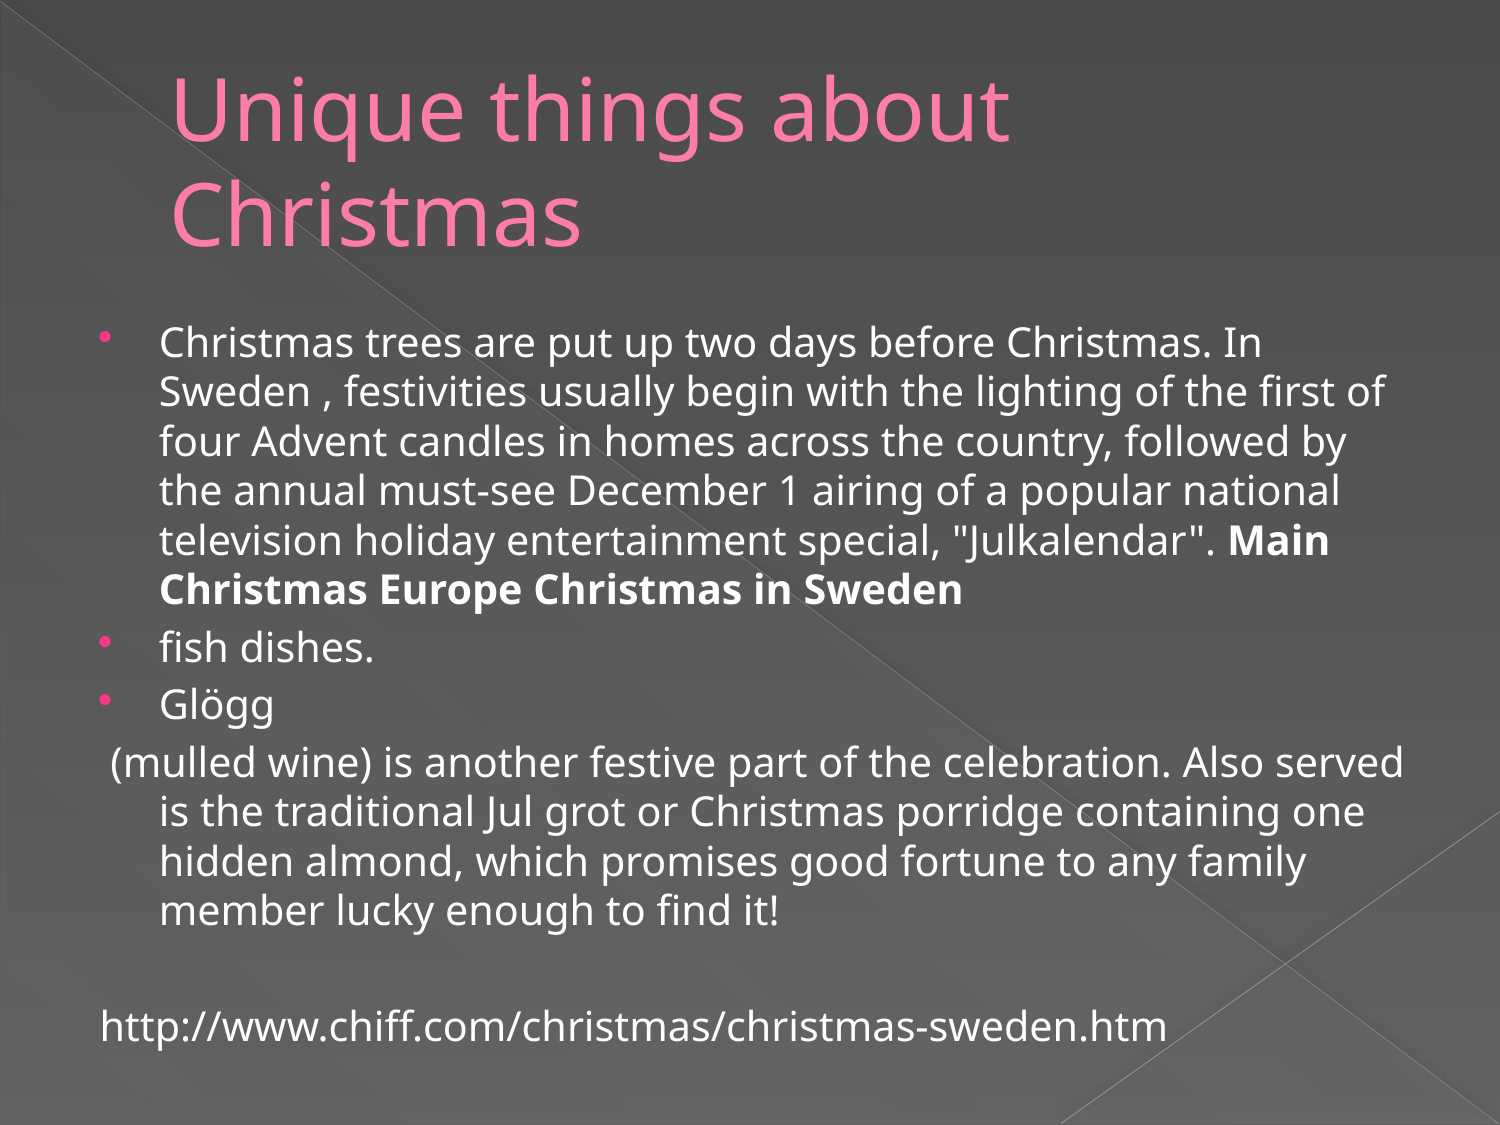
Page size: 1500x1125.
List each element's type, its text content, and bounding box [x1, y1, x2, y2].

list Christmas trees are put up two days before Christmas. In Sweden , festivities usually begin with the lighting of the first of four Advent candles in homes across the country, followed by the annual must-see December 1 airing of a popular national television holiday entertainment special, "Julkalendar". Main Christmas Europe Christmas in Sweden fish dishes. Glögg (mulled wine) is another festive part of the celebration. Also served is the traditional Jul grot or Christmas porridge containing one hidden almond, which promises good fortune to any family member lucky enough to find it! http://www.chiff.com/christmas/christmas-sweden.htm [75, 308, 1425, 1059]
title Unique things about Christmas [75, 43, 1425, 274]
